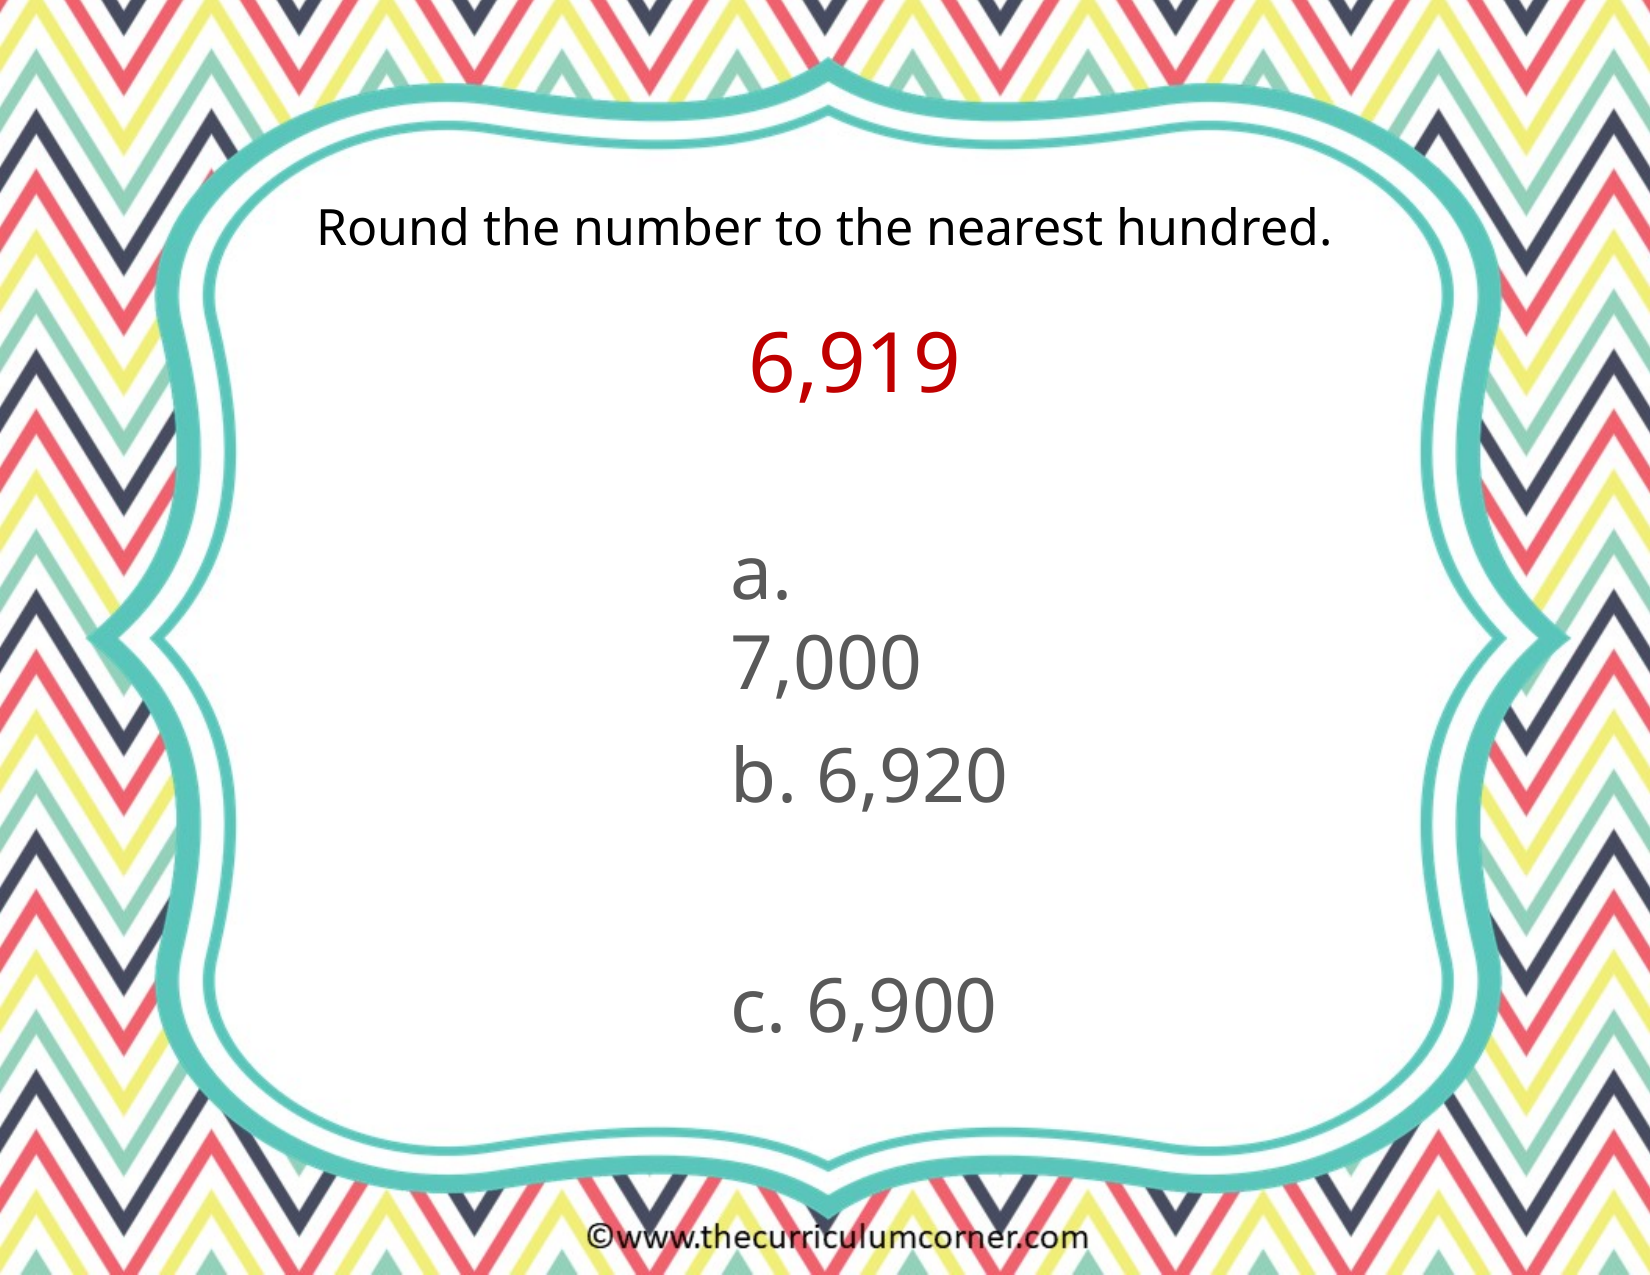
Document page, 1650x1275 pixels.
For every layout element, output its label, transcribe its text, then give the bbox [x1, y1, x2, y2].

text_box b. 6,920 [716, 719, 1650, 825]
picture [0, 0, 1650, 1275]
text_box c. 6,900 [716, 949, 1411, 1055]
text_box 6,919 [734, 302, 977, 417]
text_box a. 7,000 [716, 517, 1011, 712]
text_box Round the number to the nearest hundred. [301, 187, 1349, 263]
